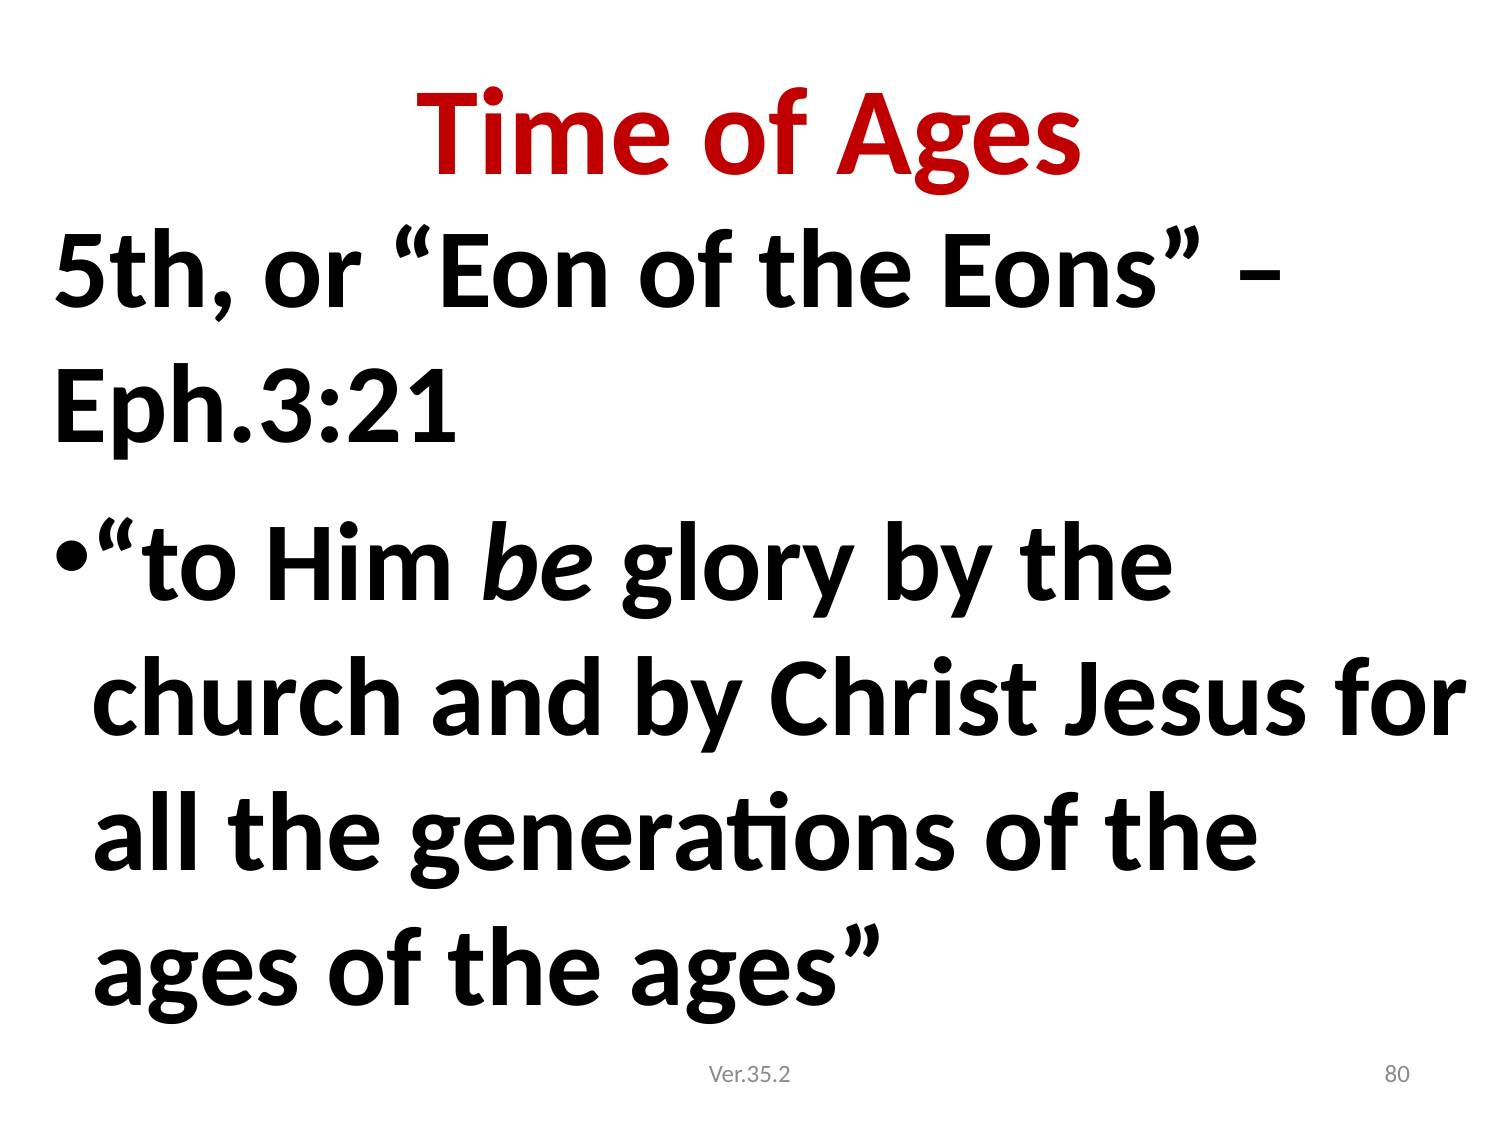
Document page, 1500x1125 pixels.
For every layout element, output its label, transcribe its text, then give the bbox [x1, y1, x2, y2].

title Time of Ages [112, 62, 1388, 187]
subtitle 5th, or “Eon of the Eons” – Eph.3:21 “to Him be glory by the church and by Christ Jesus for all the generations of the ages of the ages” [37, 187, 1500, 1051]
slide_number 80 [1074, 1042, 1425, 1103]
footer Ver.35.2 [512, 1042, 988, 1103]
